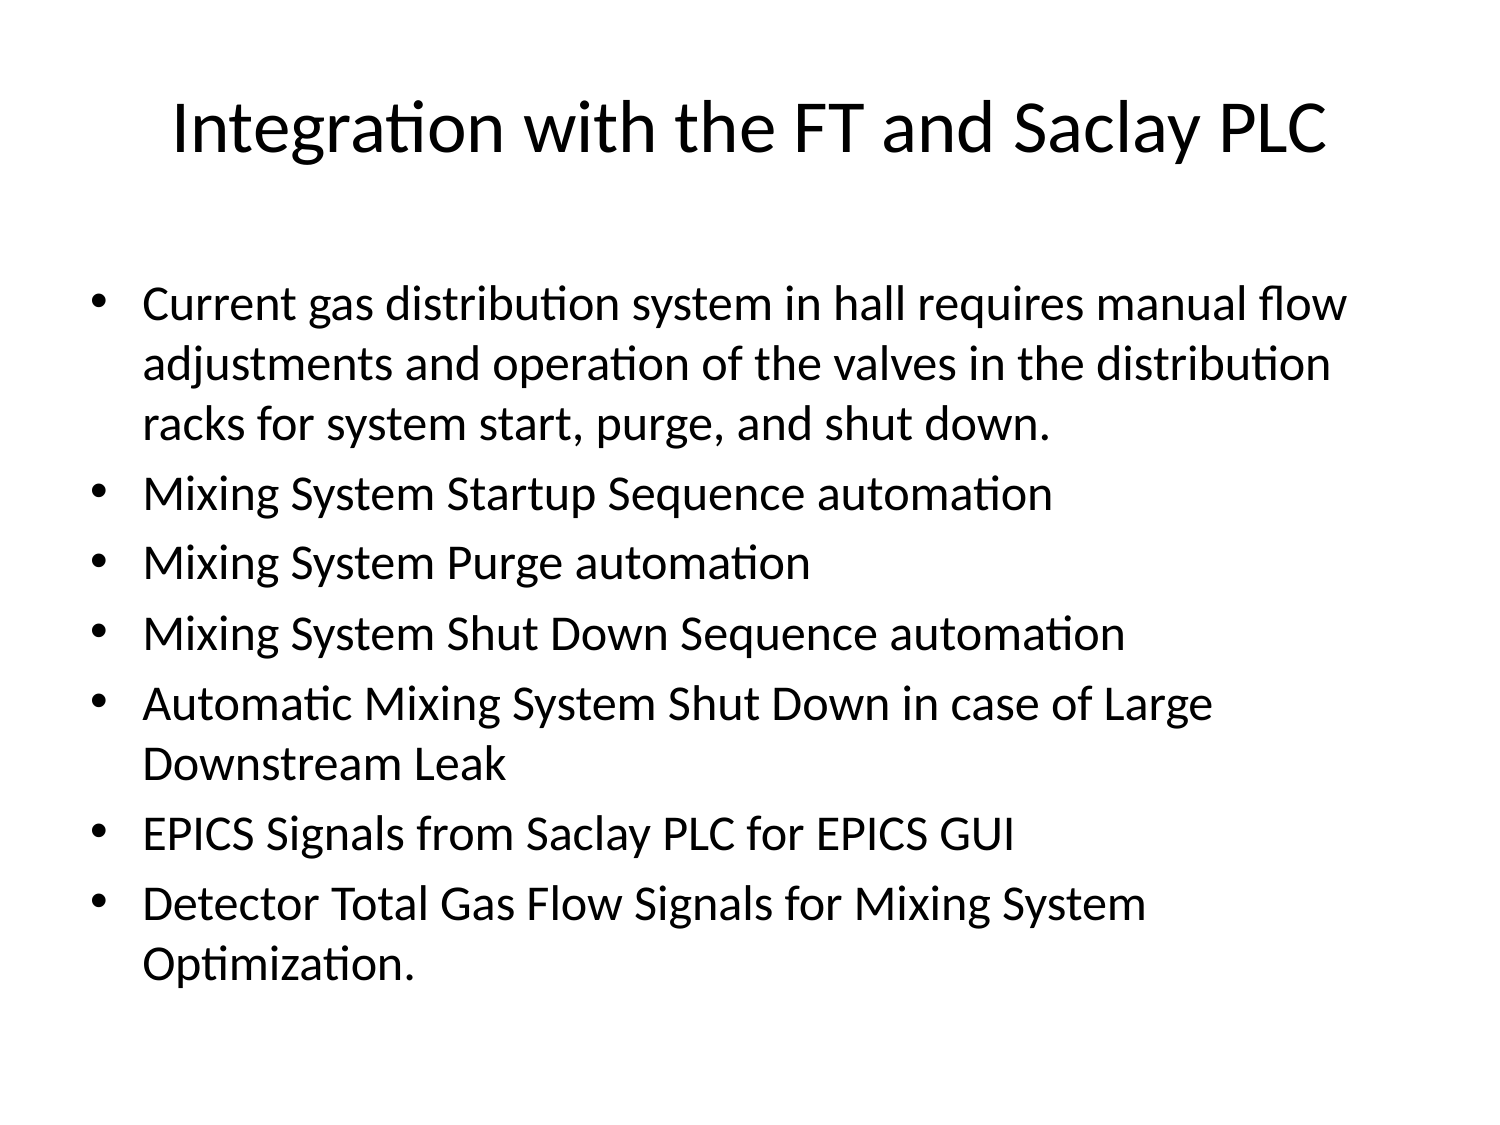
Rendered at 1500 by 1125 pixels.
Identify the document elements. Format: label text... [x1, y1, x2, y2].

title Integration with the FT and Saclay PLC [75, 45, 1425, 200]
list Current gas distribution system in hall requires manual flow adjustments and operation of the valves in the distribution racks for system start, purge, and shut down. Mixing System Startup Sequence automation Mixing System Purge automation Mixing System Shut Down Sequence automation Automatic Mixing System Shut Down in case of Large Downstream Leak EPICS Signals from Saclay PLC for EPICS GUI Detector Total Gas Flow Signals for Mixing System Optimization. [75, 262, 1425, 1005]
